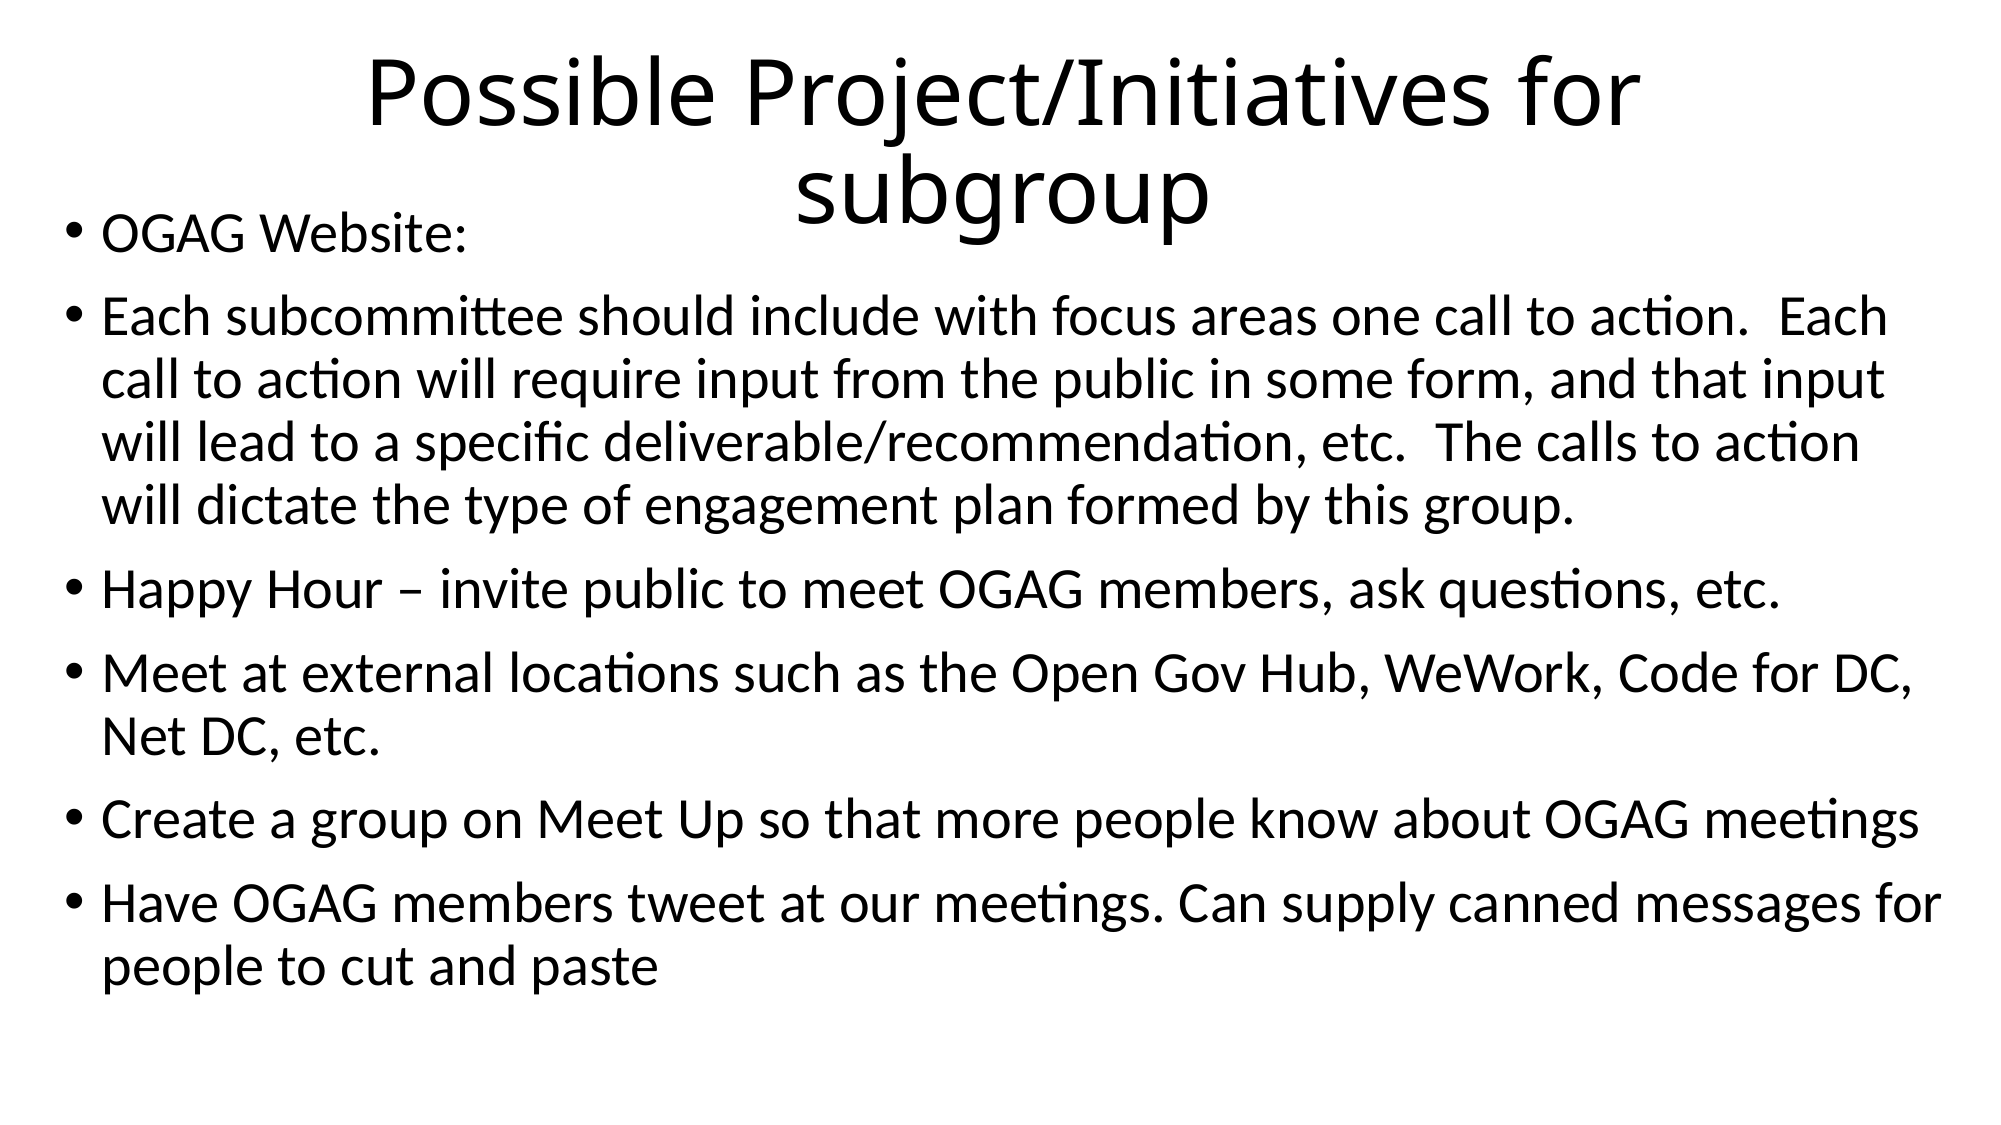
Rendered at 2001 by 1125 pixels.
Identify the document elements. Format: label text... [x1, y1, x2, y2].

title Possible Project/Initiatives for subgroup [141, 38, 1867, 149]
list OGAG Website: Each subcommittee should include with focus areas one call to action. Each call to action will require input from the public in some form, and that input will lead to a specific deliverable/recommendation, etc. The calls to action will dictate the type of engagement plan formed by this group. Happy Hour – invite public to meet OGAG members, ask questions, etc. Meet at external locations such as the Open Gov Hub, WeWork, Code for DC, Net DC, etc. Create a group on Meet Up so that more people know about OGAG meetings Have OGAG members tweet at our meetings. Can supply canned messages for people to cut and paste [49, 194, 1961, 1089]
